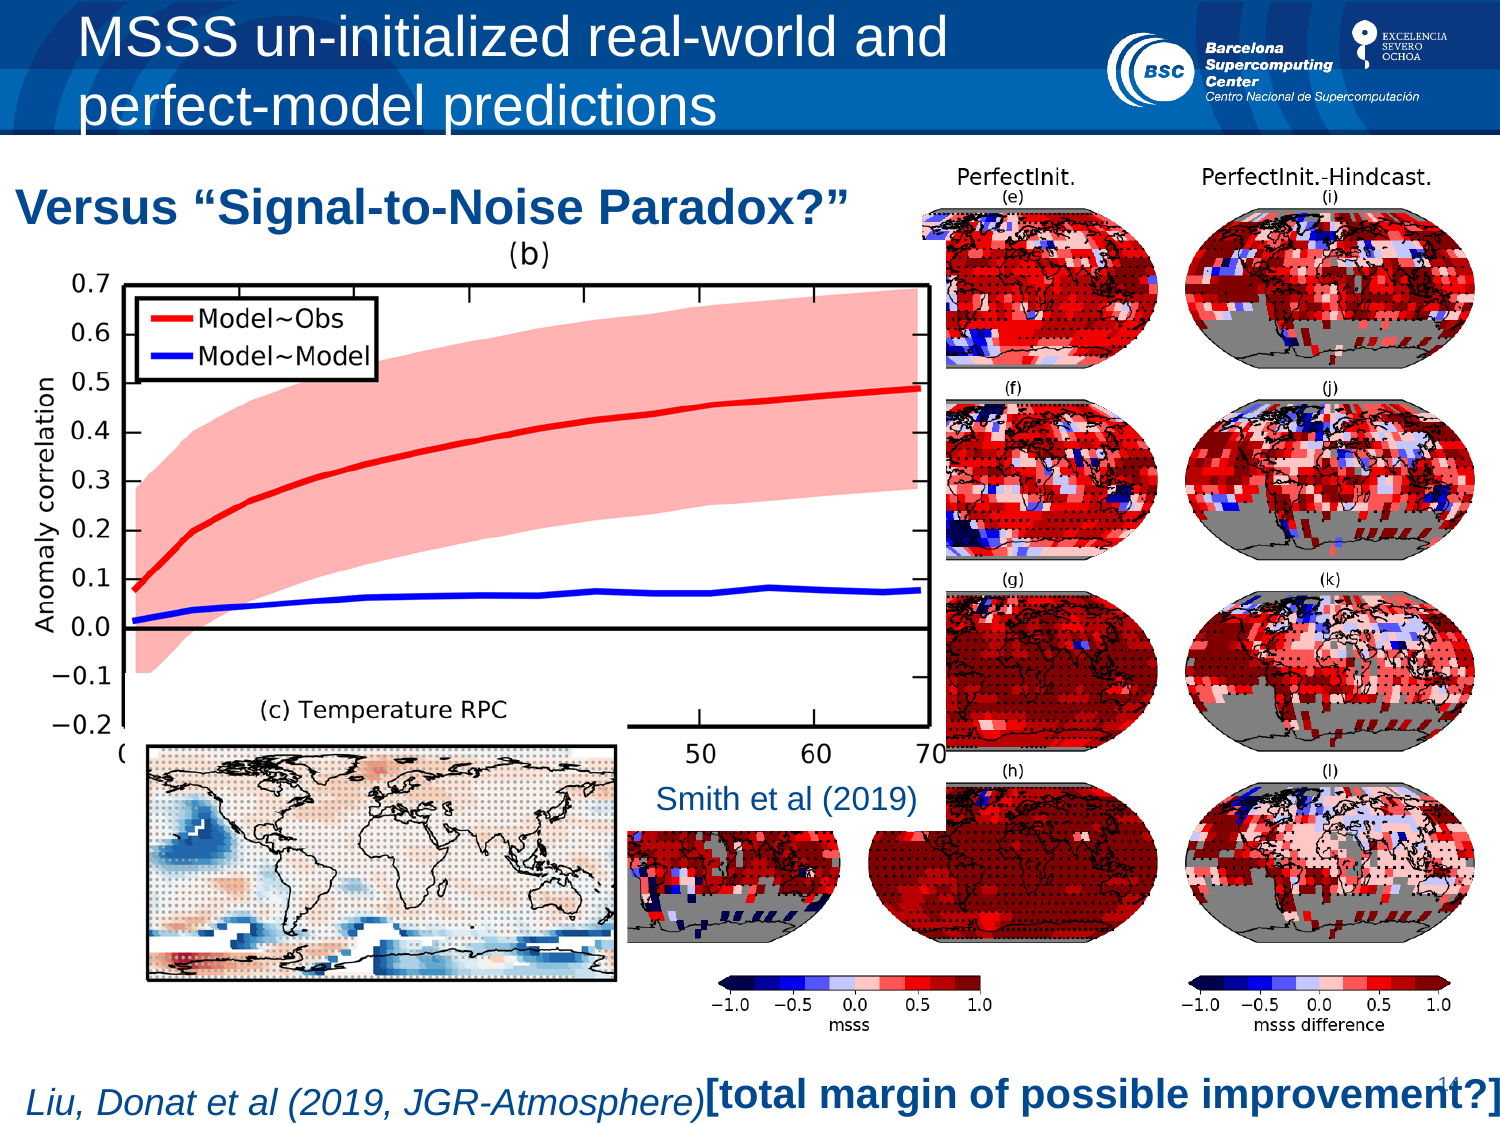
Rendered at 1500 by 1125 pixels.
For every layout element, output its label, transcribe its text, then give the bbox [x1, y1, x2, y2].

text_box Liu, Donat et al (2019, JGR-Atmosphere) [10, 1070, 690, 1125]
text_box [0, 166, 947, 1003]
picture [0, 0, 1500, 135]
picture [402, 160, 1500, 1047]
text_box [total margin of possible improvement?] [690, 1059, 1500, 1125]
title MSSS un-initialized real-world and perfect-model predictions [62, 0, 1079, 104]
